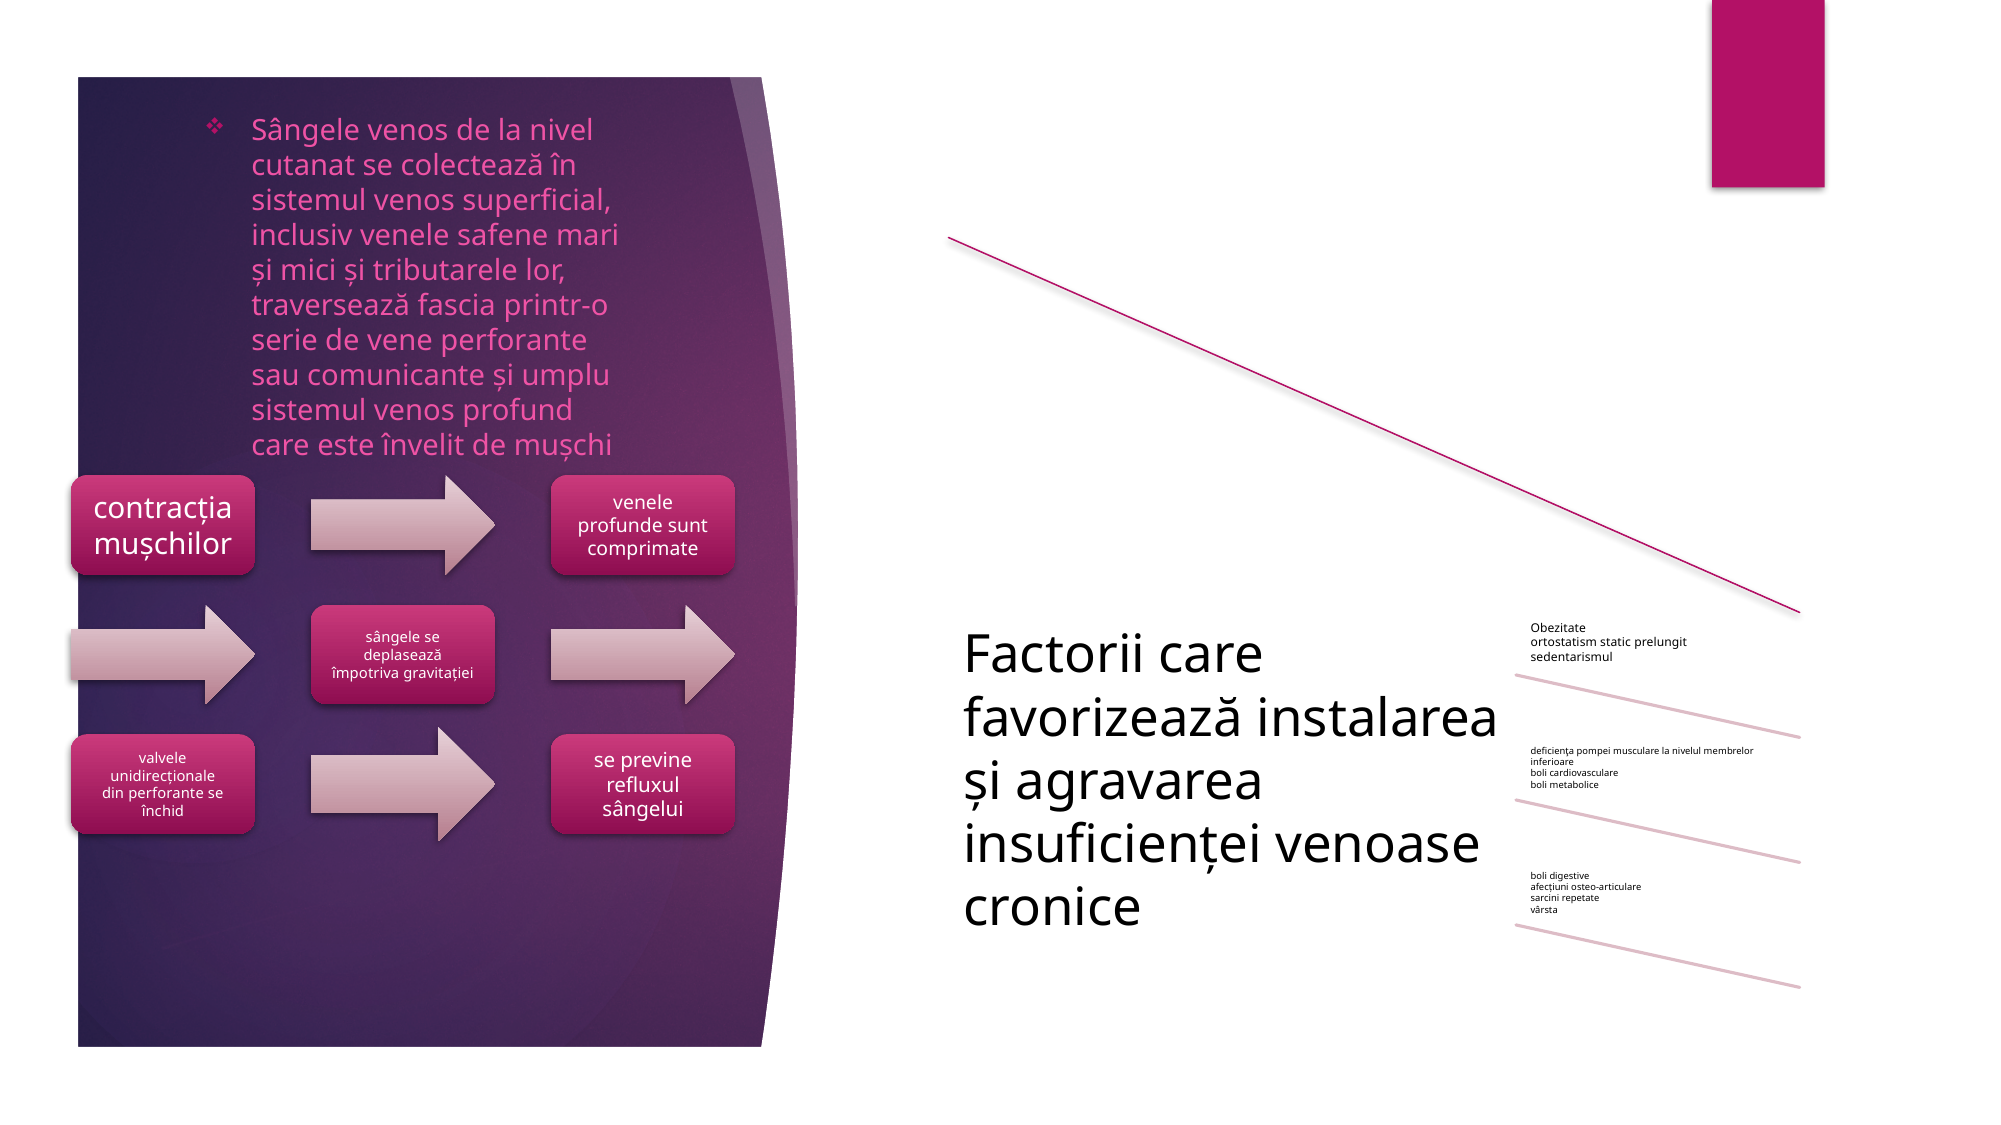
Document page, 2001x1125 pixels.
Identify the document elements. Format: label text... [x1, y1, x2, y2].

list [948, 237, 1800, 988]
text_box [70, 474, 736, 1038]
list Sângele venos de la nivel cutanat se colectează în sistemul venos superficial, inclusiv venele safene mari și mici și tributarele lor, traversează fascia printr-o serie de vene perforante sau comunicante și umplu sistemul venos profund care este învelit de mușchi [189, 104, 648, 473]
